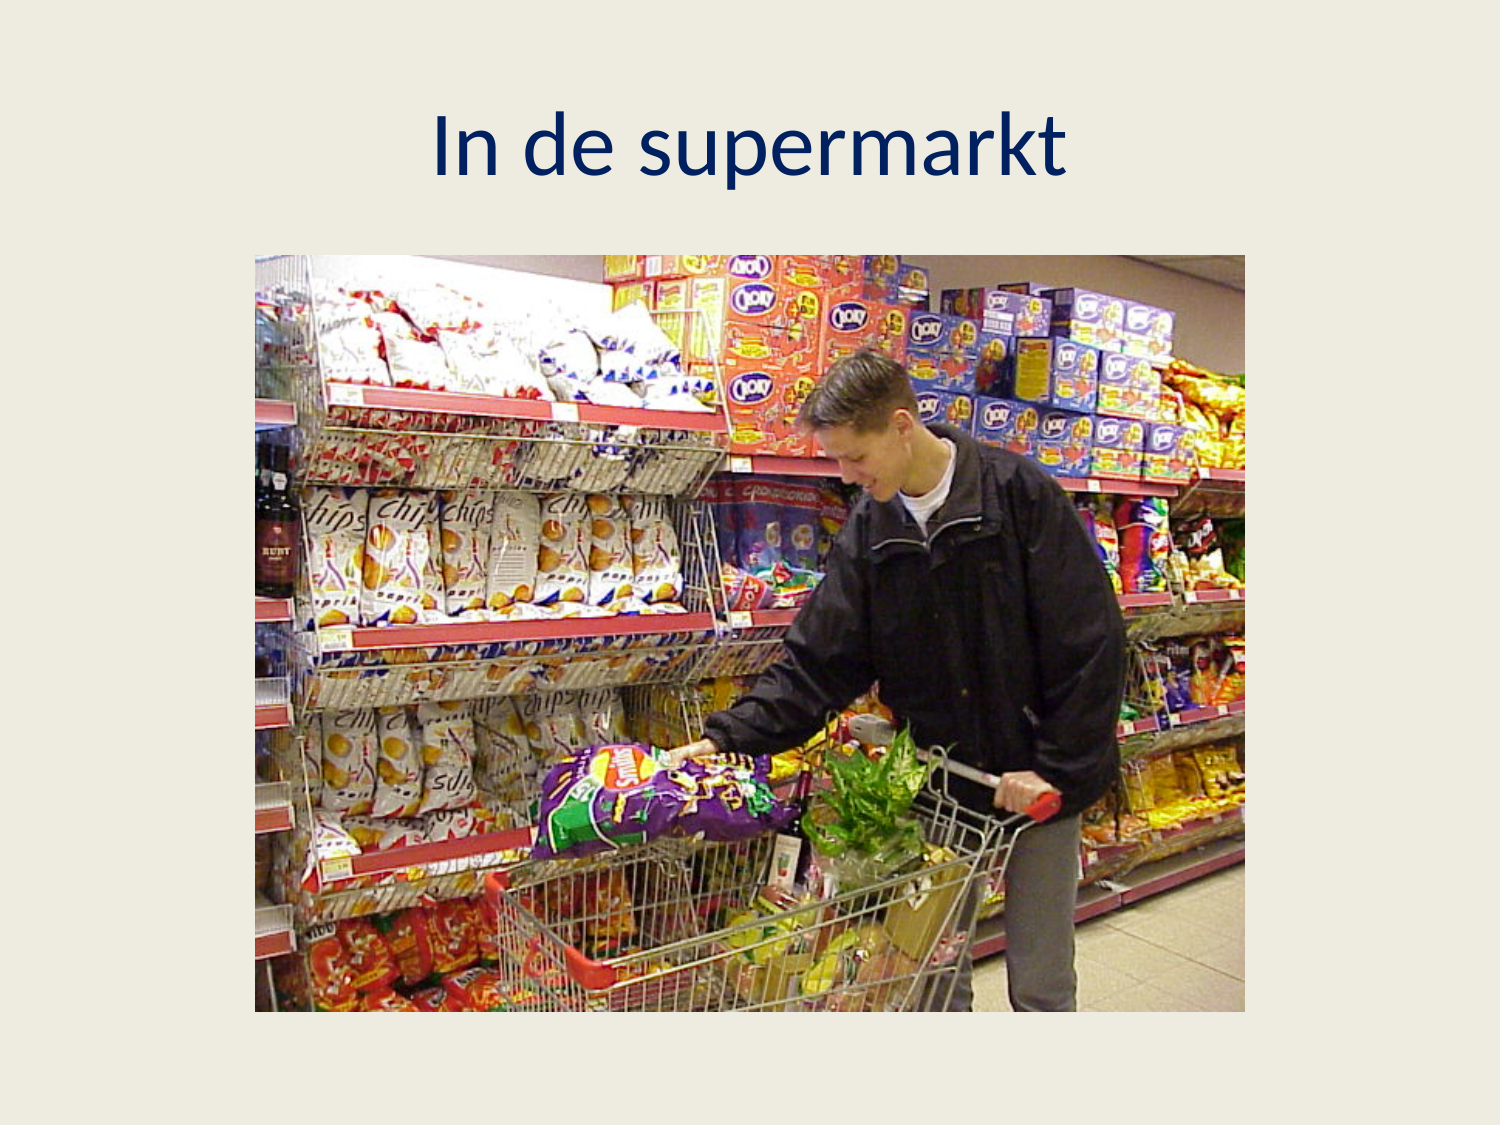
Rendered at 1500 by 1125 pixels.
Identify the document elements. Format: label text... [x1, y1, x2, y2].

title In de supermarkt [75, 45, 1425, 233]
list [254, 255, 1246, 1012]
